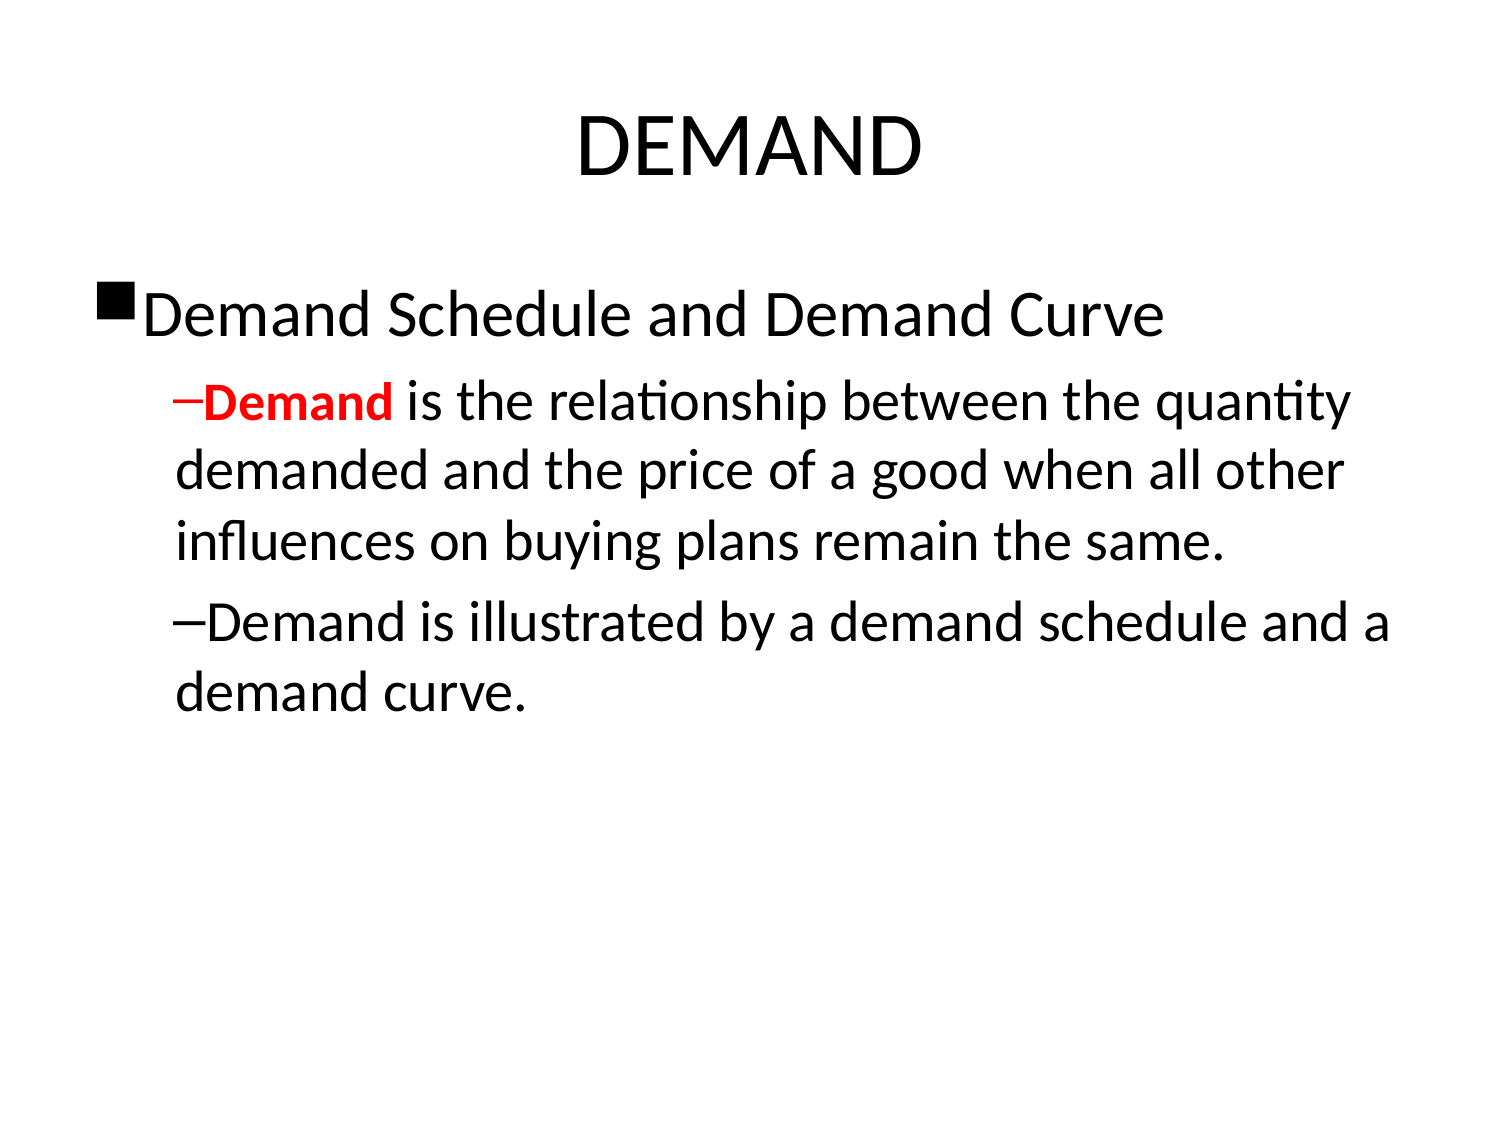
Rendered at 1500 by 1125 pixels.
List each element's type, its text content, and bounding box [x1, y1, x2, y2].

title DEMAND [75, 45, 1425, 233]
list Demand Schedule and Demand Curve Demand is the relationship between the quantity demanded and the price of a good when all other influences on buying plans remain the same. Demand is illustrated by a demand schedule and a demand curve. [75, 262, 1425, 1005]
